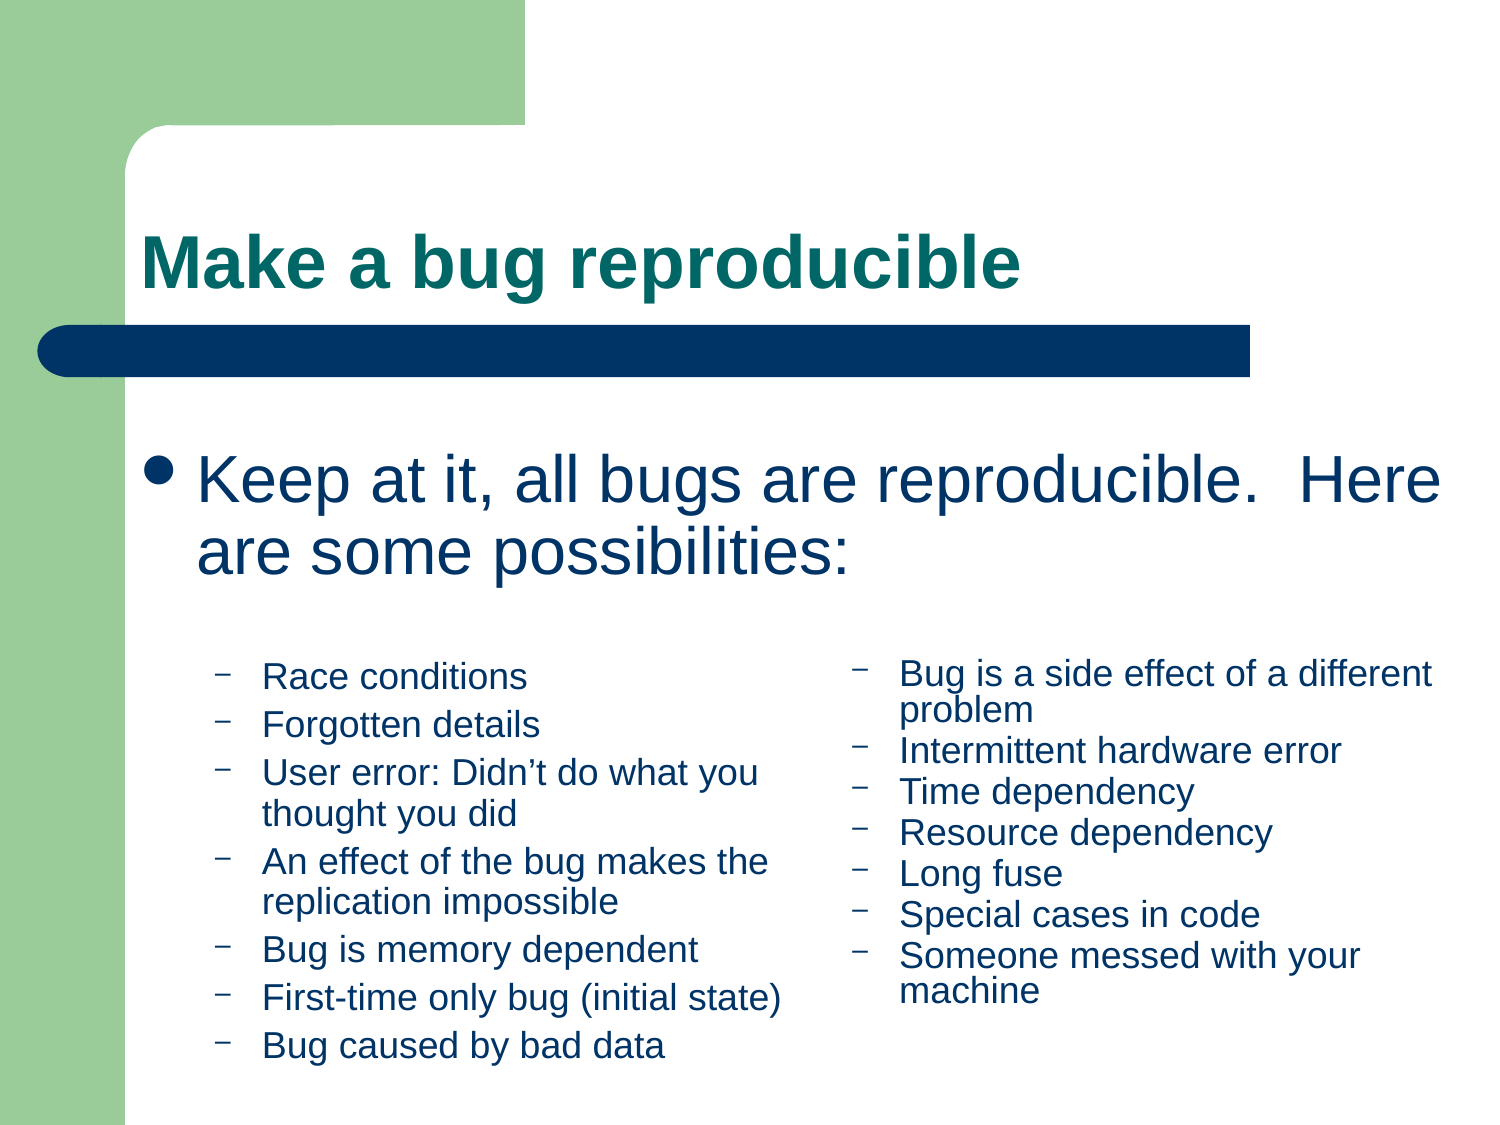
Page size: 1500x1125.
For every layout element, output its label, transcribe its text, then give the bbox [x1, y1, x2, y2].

text_box Bug is a side effect of a different problem Intermittent hardware error Time dependency Resource dependency Long fuse Special cases in code Someone messed with your machine [762, 650, 1469, 1125]
title Make a bug reproducible [124, 124, 1426, 313]
list Keep at it, all bugs are reproducible. Here are some possibilities: [124, 437, 1500, 601]
list Race conditions Forgotten details User error: Didn’t do what you thought you did An effect of the bug makes the replication impossible Bug is memory dependent First-time only bug (initial state) Bug caused by bad data [124, 649, 801, 1125]
